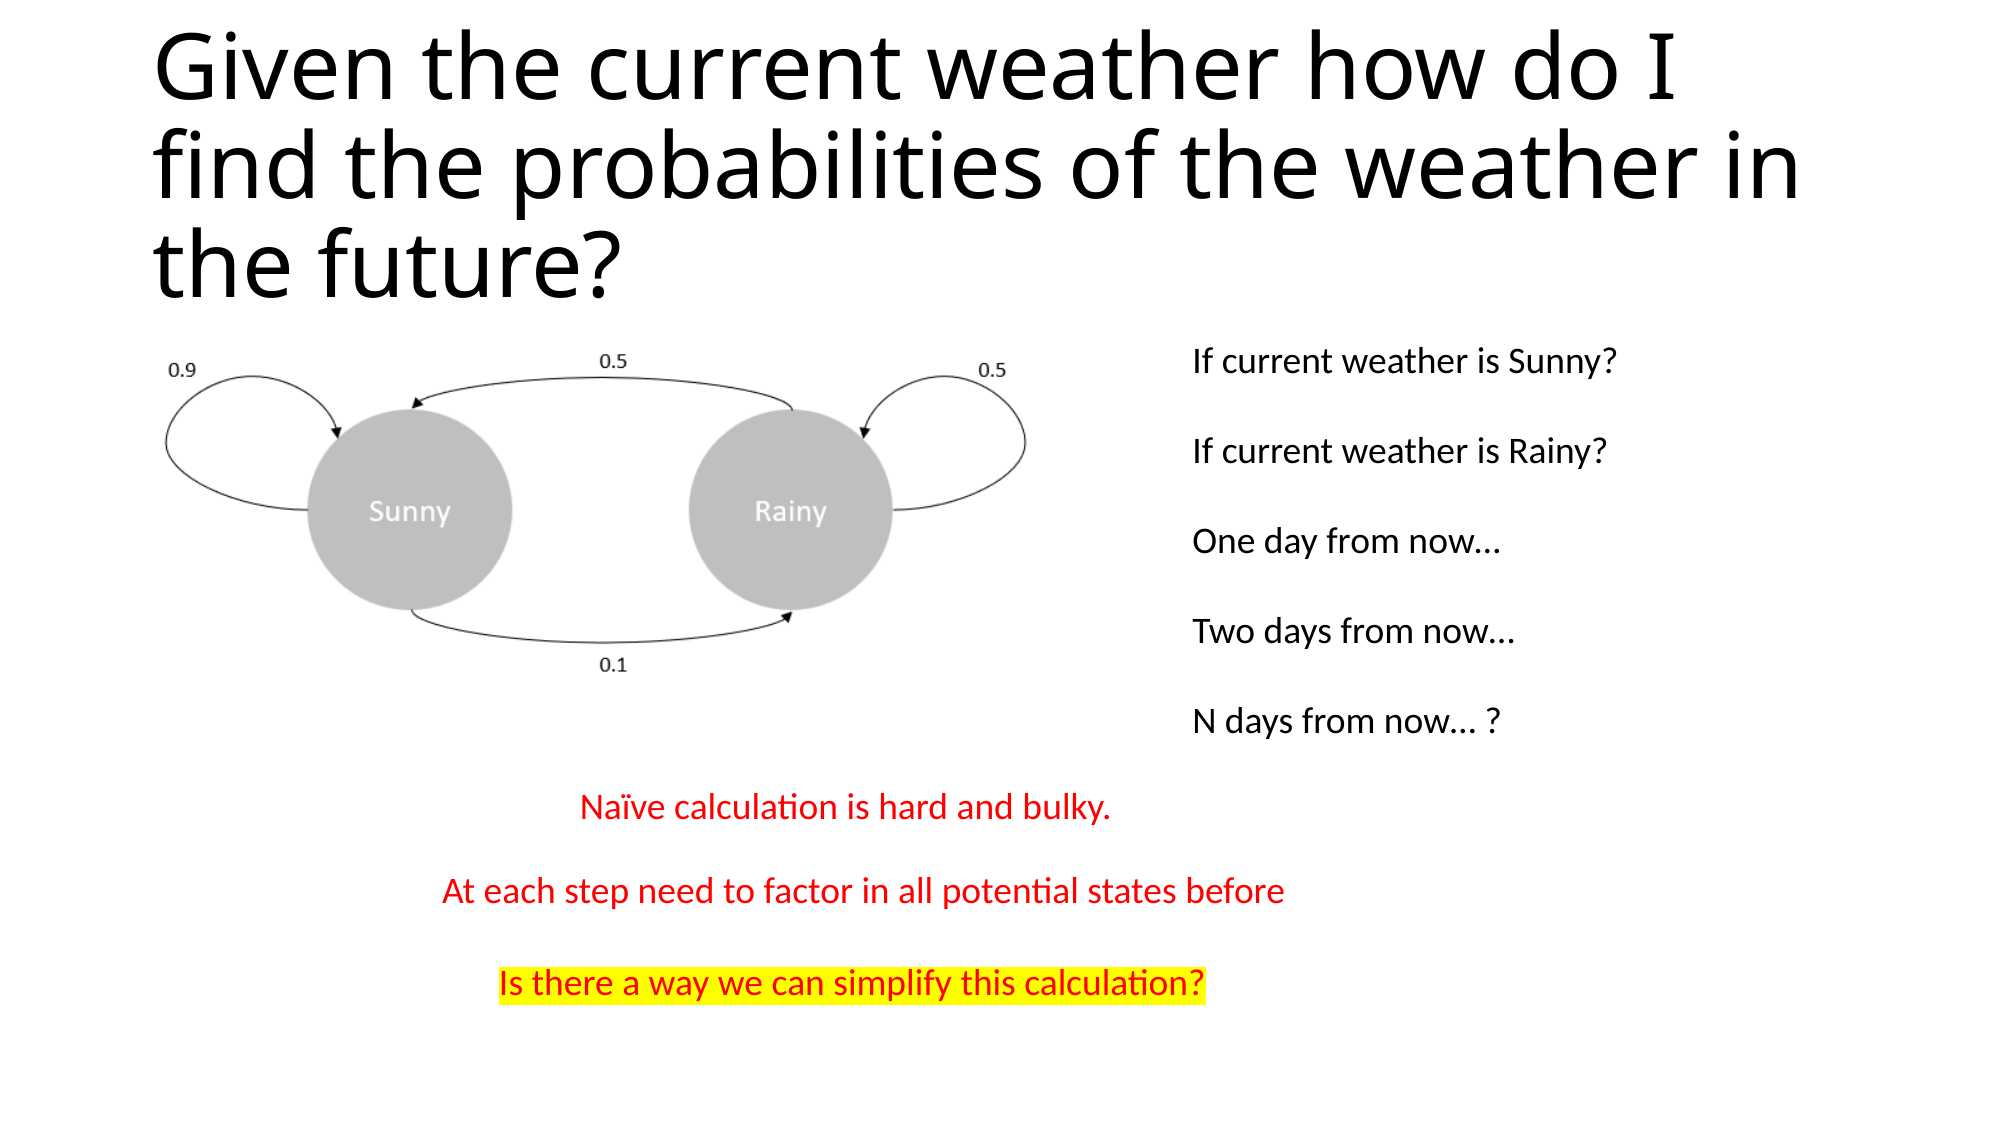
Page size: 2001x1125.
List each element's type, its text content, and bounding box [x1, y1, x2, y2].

picture [126, 328, 1178, 683]
title Given the current weather how do I find the probabilities of the weather in the future? [137, 59, 1863, 278]
text_box Naïve calculation is hard and bulky. [565, 774, 1570, 835]
text_box Is there a way we can simplify this calculation? [484, 950, 1516, 1011]
text_box At each step need to factor in all potential states before [427, 858, 1666, 919]
text_box If current weather is Sunny? If current weather is Rainy? One day from now… Two days from now… N days from now… ? [1177, 328, 1808, 749]
